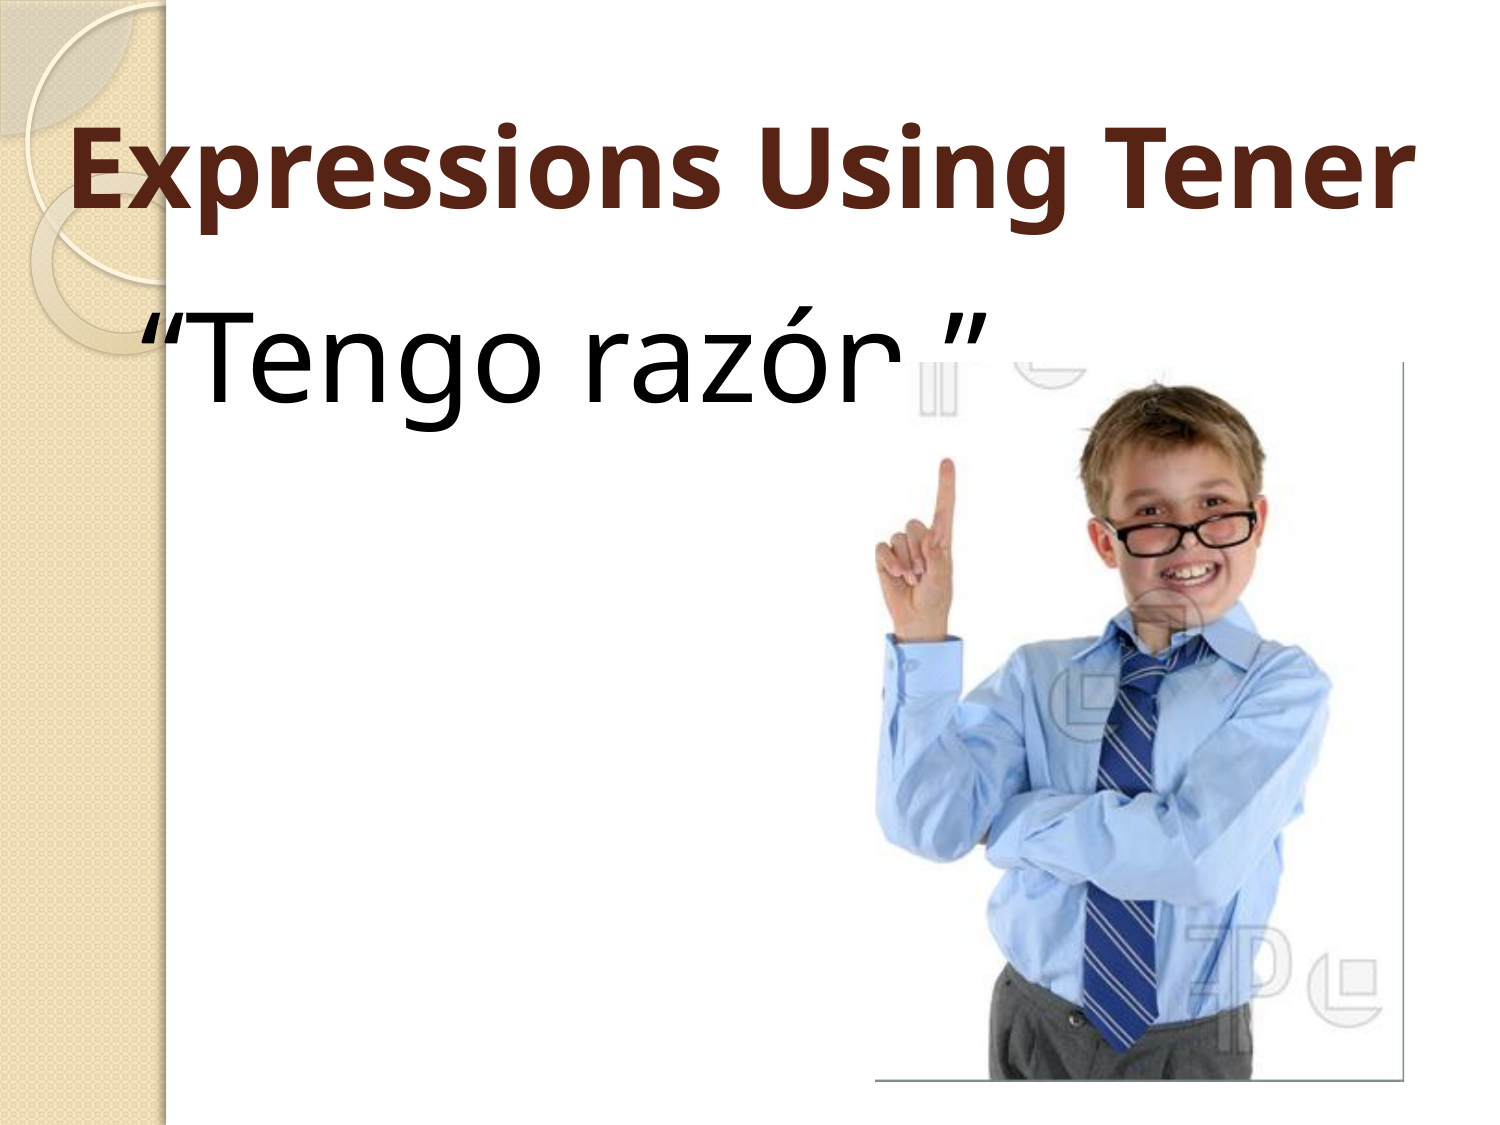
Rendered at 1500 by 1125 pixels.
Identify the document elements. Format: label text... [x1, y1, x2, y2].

picture [874, 362, 1405, 1082]
title Expressions Using Tener [50, 78, 1500, 250]
list “Tengo razón.”. [112, 287, 1275, 538]
